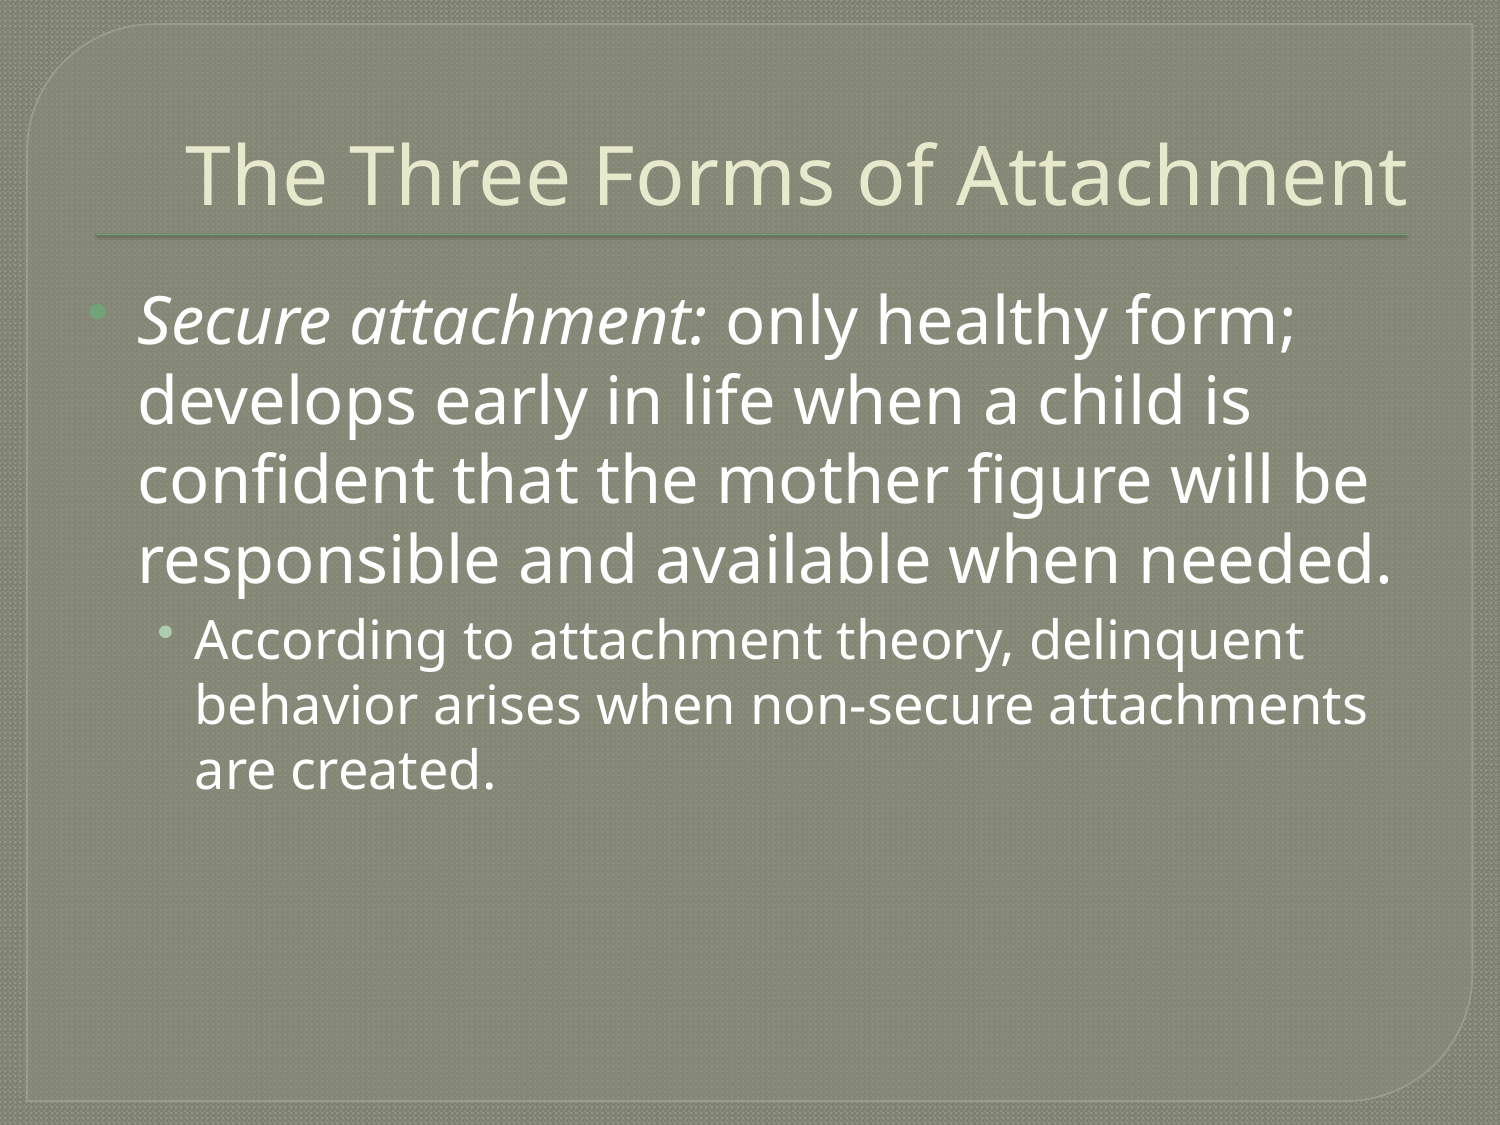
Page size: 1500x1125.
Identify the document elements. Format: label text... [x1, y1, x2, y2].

list Secure attachment: only healthy form; develops early in life when a child is confident that the mother figure will be responsible and available when needed. According to attachment theory, delinquent behavior arises when non-secure attachments are created. [75, 270, 1425, 1013]
title The Three Forms of Attachment [75, 41, 1425, 230]
